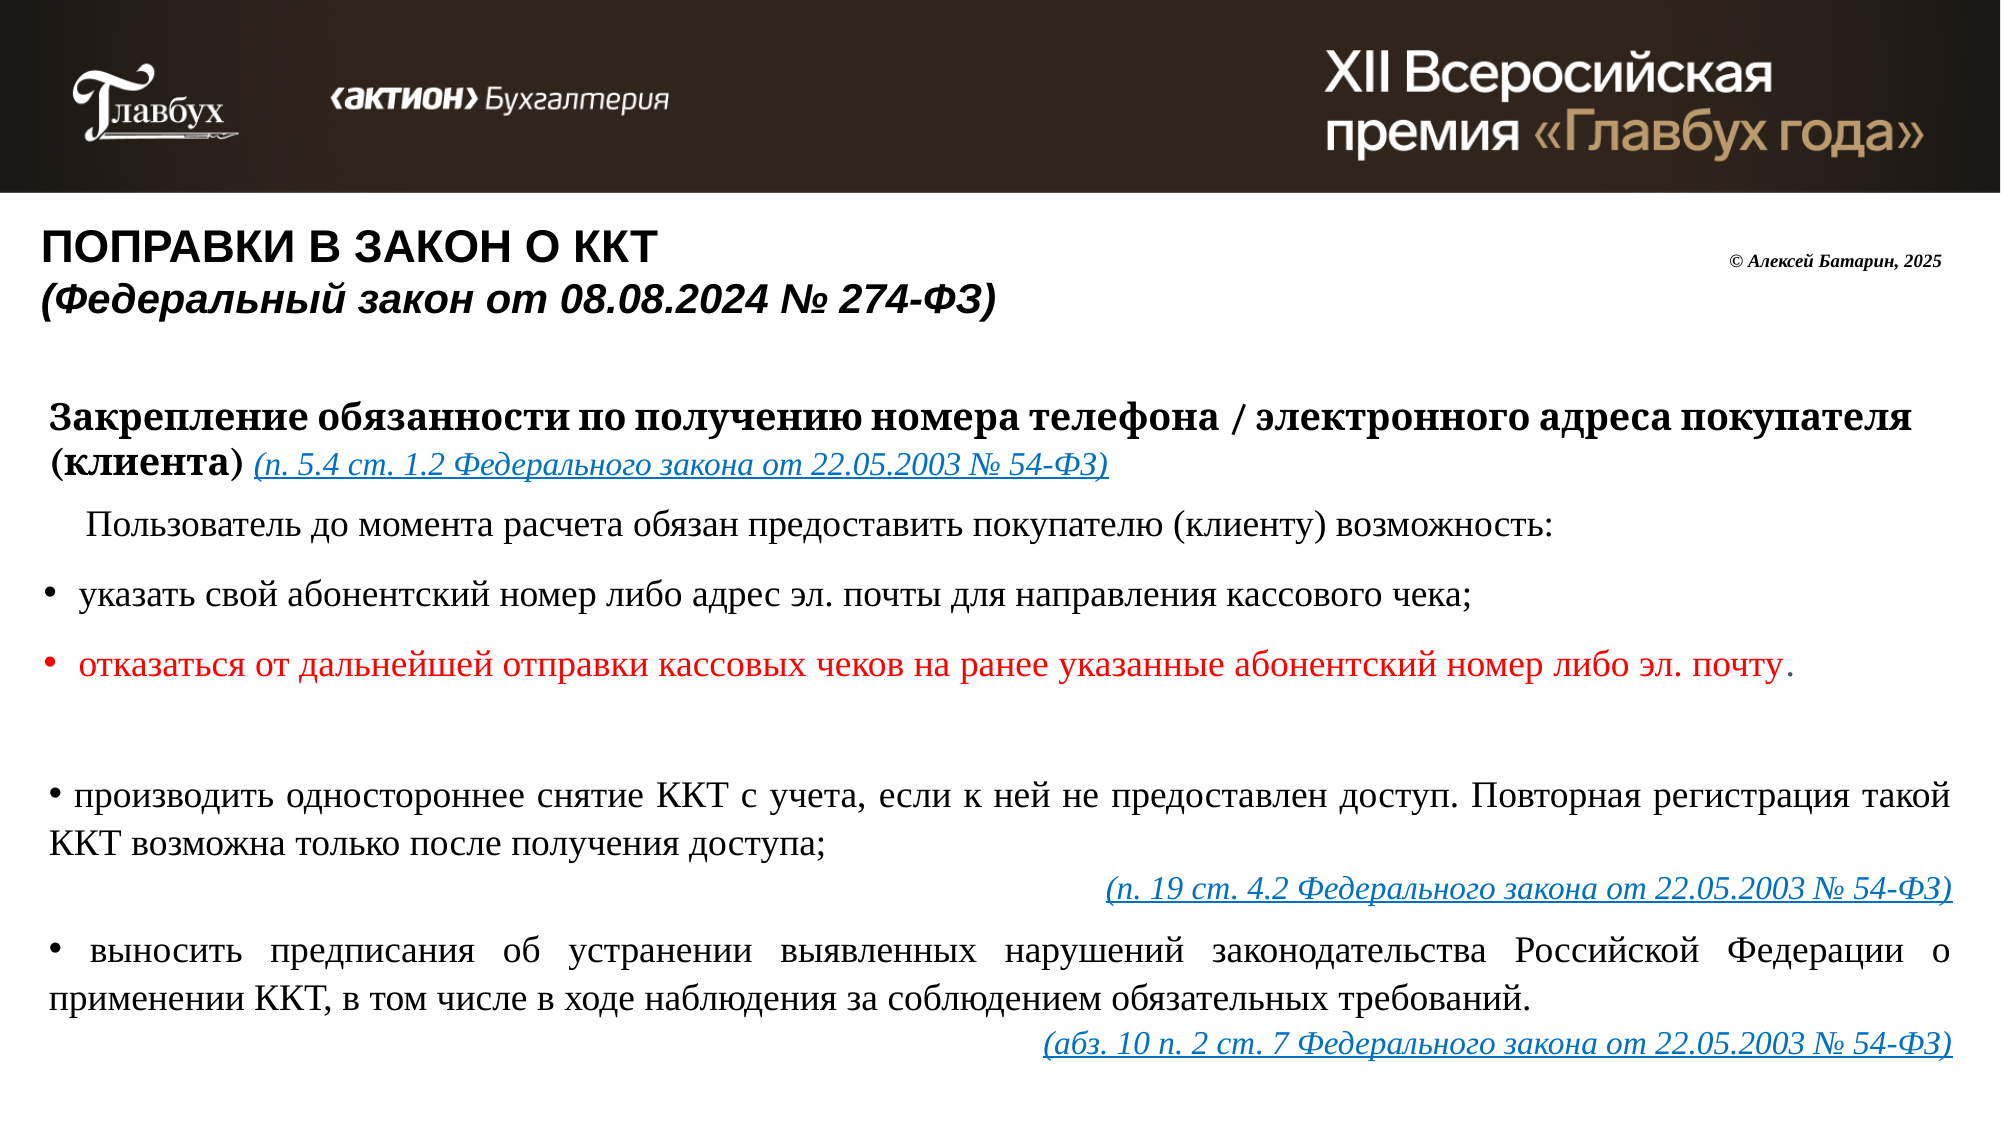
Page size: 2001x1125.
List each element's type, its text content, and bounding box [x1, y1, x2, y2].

text_box Закрепление обязанности по получению номера телефона / электронного адреса покупателя (клиента) (п. 5.4 ст. 1.2 Федерального закона от 22.05.2003 № 54-ФЗ) [34, 385, 1968, 491]
text_box ПОПРАВКИ В ЗАКОН О ККТ (Федеральный закон от 08.08.2024 № 274-ФЗ) [26, 209, 1029, 304]
text_box производить одностороннее снятие ККТ с учета, если к ней не предоставлен доступ. Повторная регистрация такой ККТ возможна только после получения доступа; (п. 19 ст. 4.2 Федерального закона от 22.05.2003 № 54-ФЗ) выносить предписания об устранении выявленных нарушений законодательства Российской Федерации о применении ККТ, в том числе в ходе наблюдения за соблюдением обязательных требований. (абз. 10 п. 2 ст. 7 Федерального закона от 22.05.2003 № 54-ФЗ) [34, 744, 1968, 1069]
picture [0, 0, 2001, 1125]
text_box © Алексей Батарин, 2025 [1714, 241, 1968, 279]
text_box Пользователь до момента расчета обязан предоставить покупателю (клиенту) возможность: указать свой абонентский номер либо адрес эл. почты для направления кассового чека; отказаться от дальнейшей отправки кассовых чеков на ранее указанные абонентский номер либо эл. почту. [28, 488, 1948, 692]
